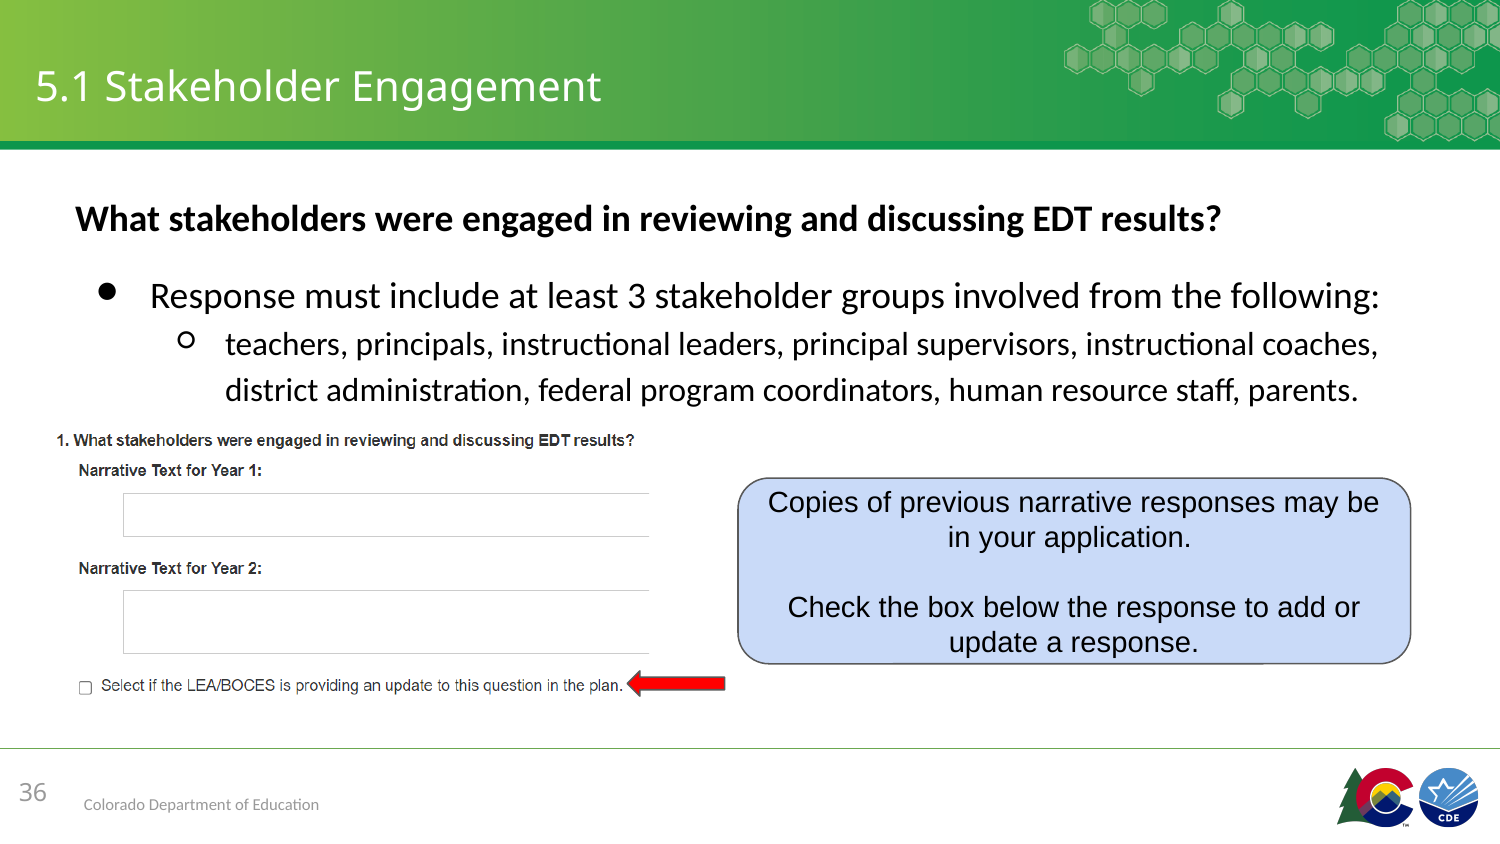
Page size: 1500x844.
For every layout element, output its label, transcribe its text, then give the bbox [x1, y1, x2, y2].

text_box Copies of previous narrative responses may be in your application. Check the box below the response to add or update a response. [738, 478, 1411, 664]
text_box [654, 677, 725, 690]
list What stakeholders were engaged in reviewing and discussing EDT results? Response must include at least 3 stakeholder groups involved from the following: teachers, principals, instructional leaders, principal supervisors, instructional coaches, district administration, federal program coordinators, human resource staff, parents. [75, 187, 1473, 712]
picture [0, 0, 1500, 150]
slide_number 36 [18, 776, 76, 823]
title 5.1 Stakeholder Engagement [34, 37, 1433, 132]
picture [46, 421, 650, 721]
picture [1336, 767, 1479, 828]
